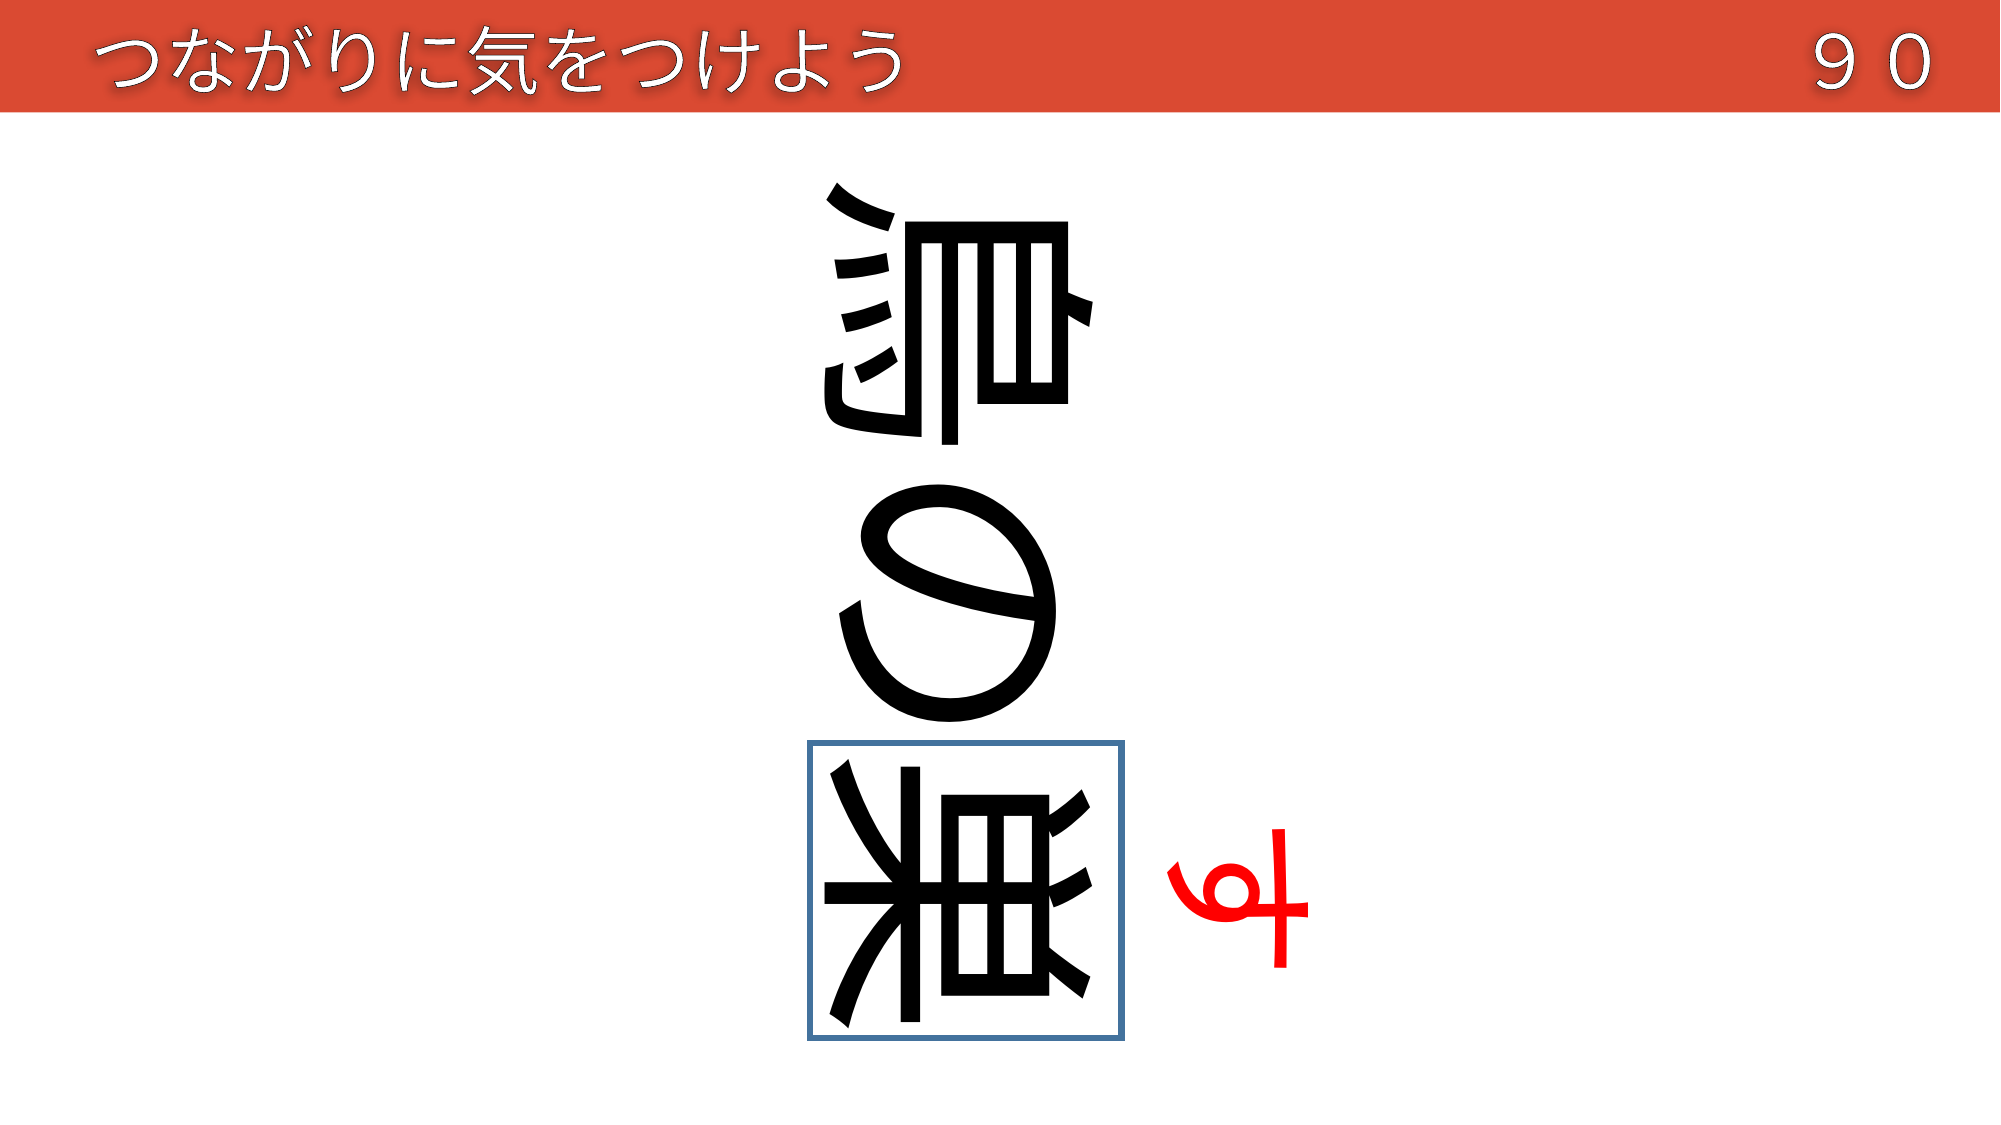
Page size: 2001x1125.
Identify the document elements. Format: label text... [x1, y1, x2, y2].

text_box [0, 0, 2000, 113]
text_box ９０ [1782, 6, 1963, 112]
text_box 鳥の巣 [763, 155, 1146, 1119]
text_box [809, 742, 1123, 1039]
text_box つながりに気をつけよう [75, 6, 1201, 112]
text_box す [1146, 798, 1351, 983]
